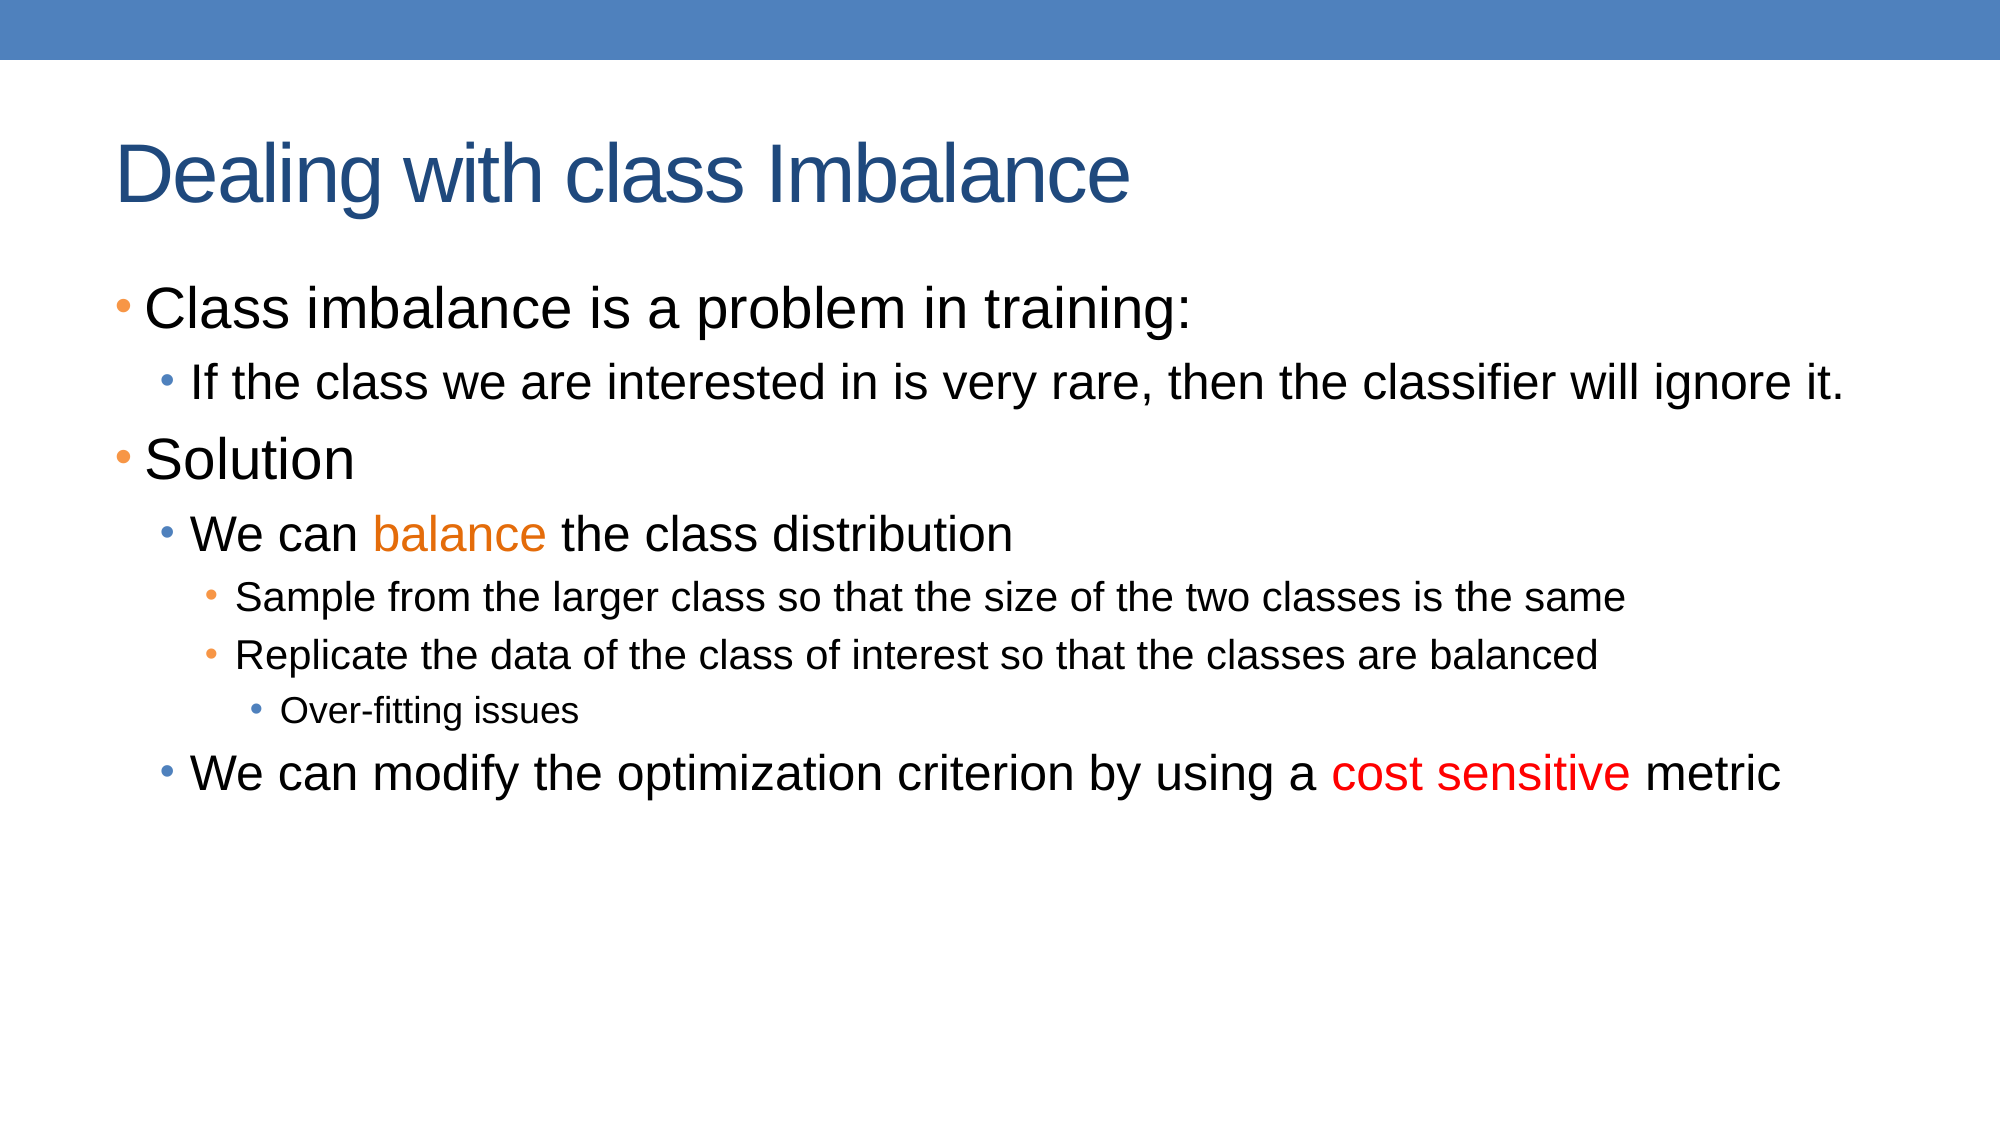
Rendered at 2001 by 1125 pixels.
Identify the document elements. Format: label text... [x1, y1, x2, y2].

title Dealing with class Imbalance [99, 87, 1900, 250]
list Class imbalance is a problem in training: If the class we are interested in is very rare, then the classifier will ignore it. Solution We can balance the class distribution Sample from the larger class so that the size of the two classes is the same Replicate the data of the class of interest so that the classes are balanced Over-fitting issues We can modify the optimization criterion by using a cost sensitive metric [99, 262, 1900, 1063]
